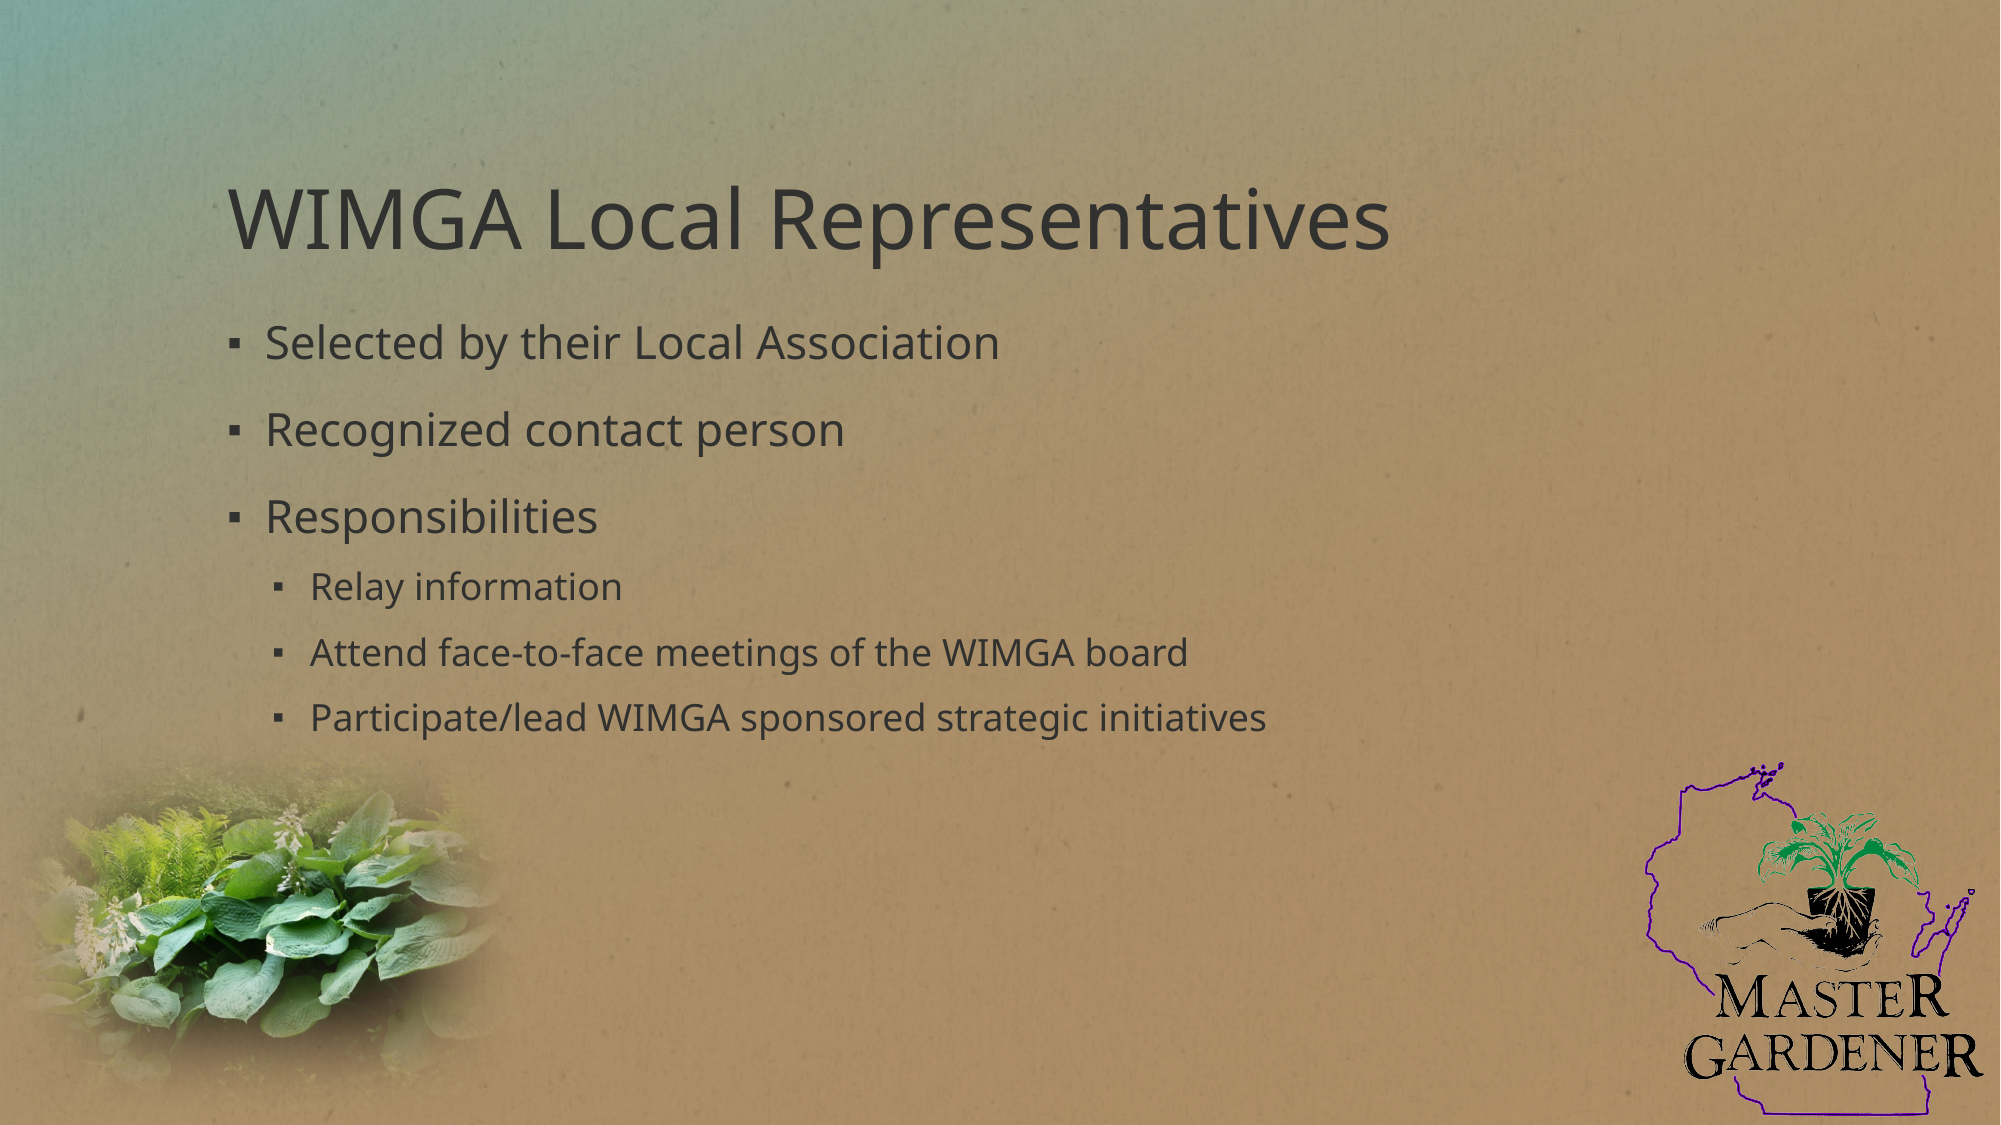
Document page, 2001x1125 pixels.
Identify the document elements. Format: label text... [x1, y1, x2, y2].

picture [0, 0, 2001, 1125]
title WIMGA Local Representatives [212, 68, 1788, 275]
list Selected by their Local Association Recognized contact person Responsibilities Relay information Attend face-to-face meetings of the WIMGA board Participate/lead WIMGA sponsored strategic initiatives [212, 312, 1788, 1013]
